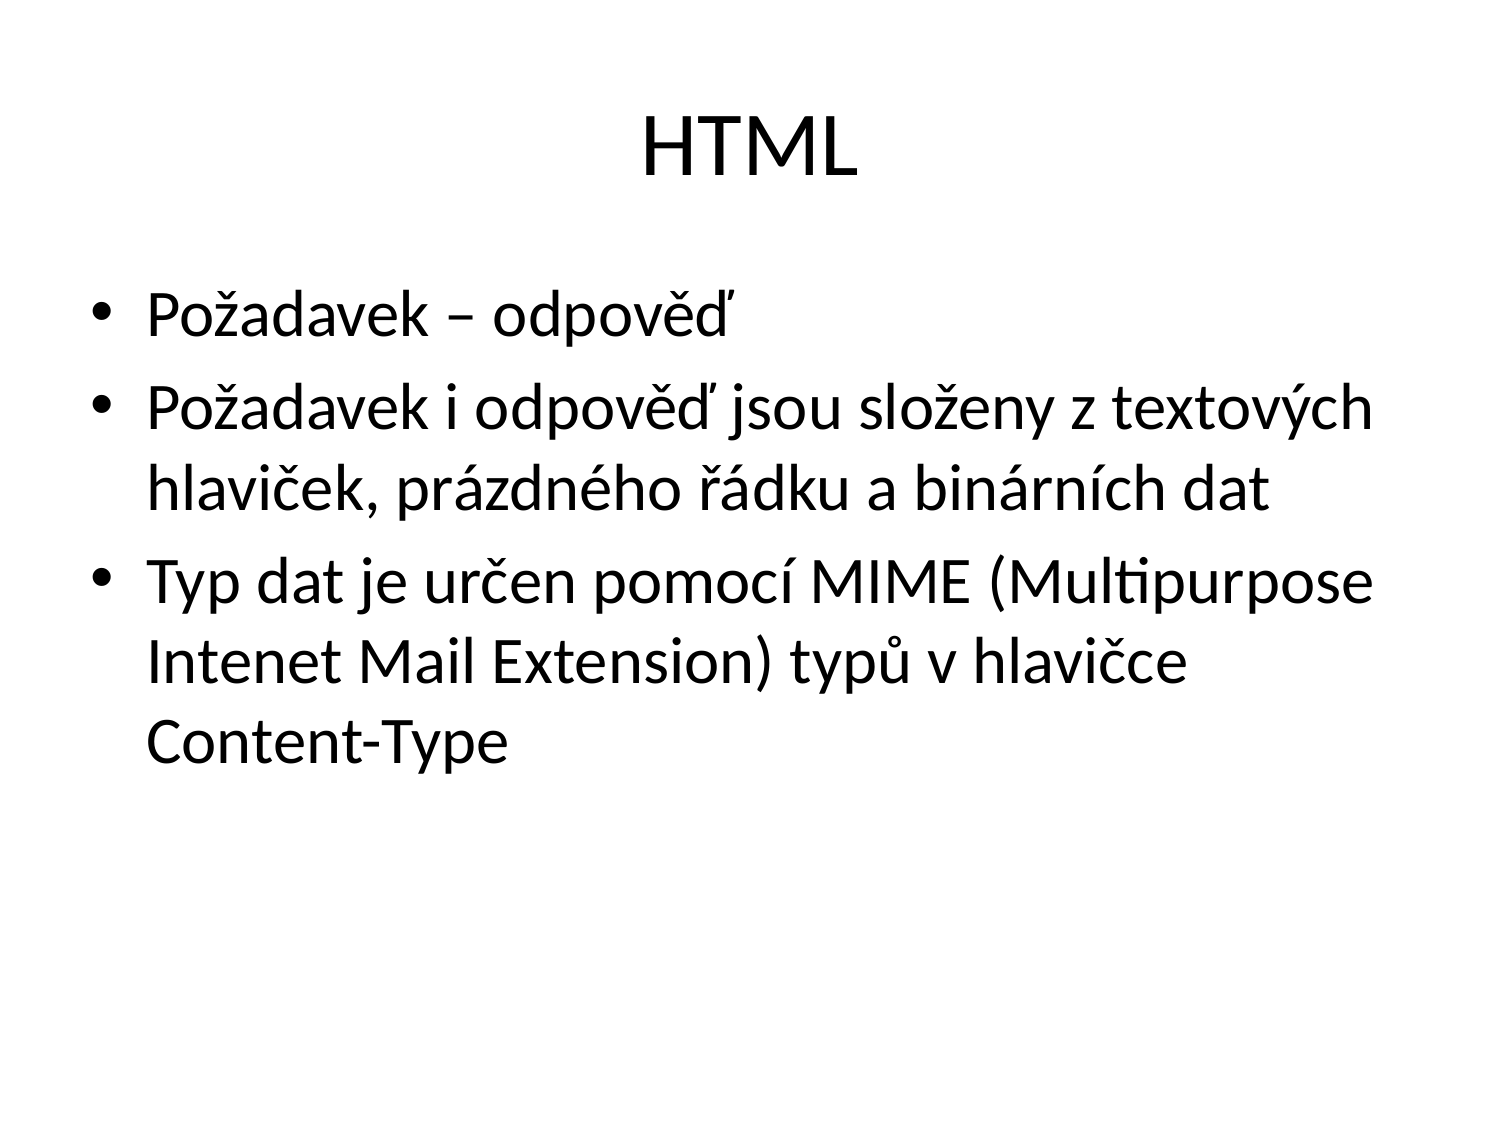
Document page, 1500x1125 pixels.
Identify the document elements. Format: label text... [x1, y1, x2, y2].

title HTML [75, 45, 1425, 233]
list Požadavek – odpověď Požadavek i odpověď jsou složeny z textových hlaviček, prázdného řádku a binárních dat Typ dat je určen pomocí MIME (Multipurpose Intenet Mail Extension) typů v hlavičce Content-Type [75, 262, 1425, 1005]
